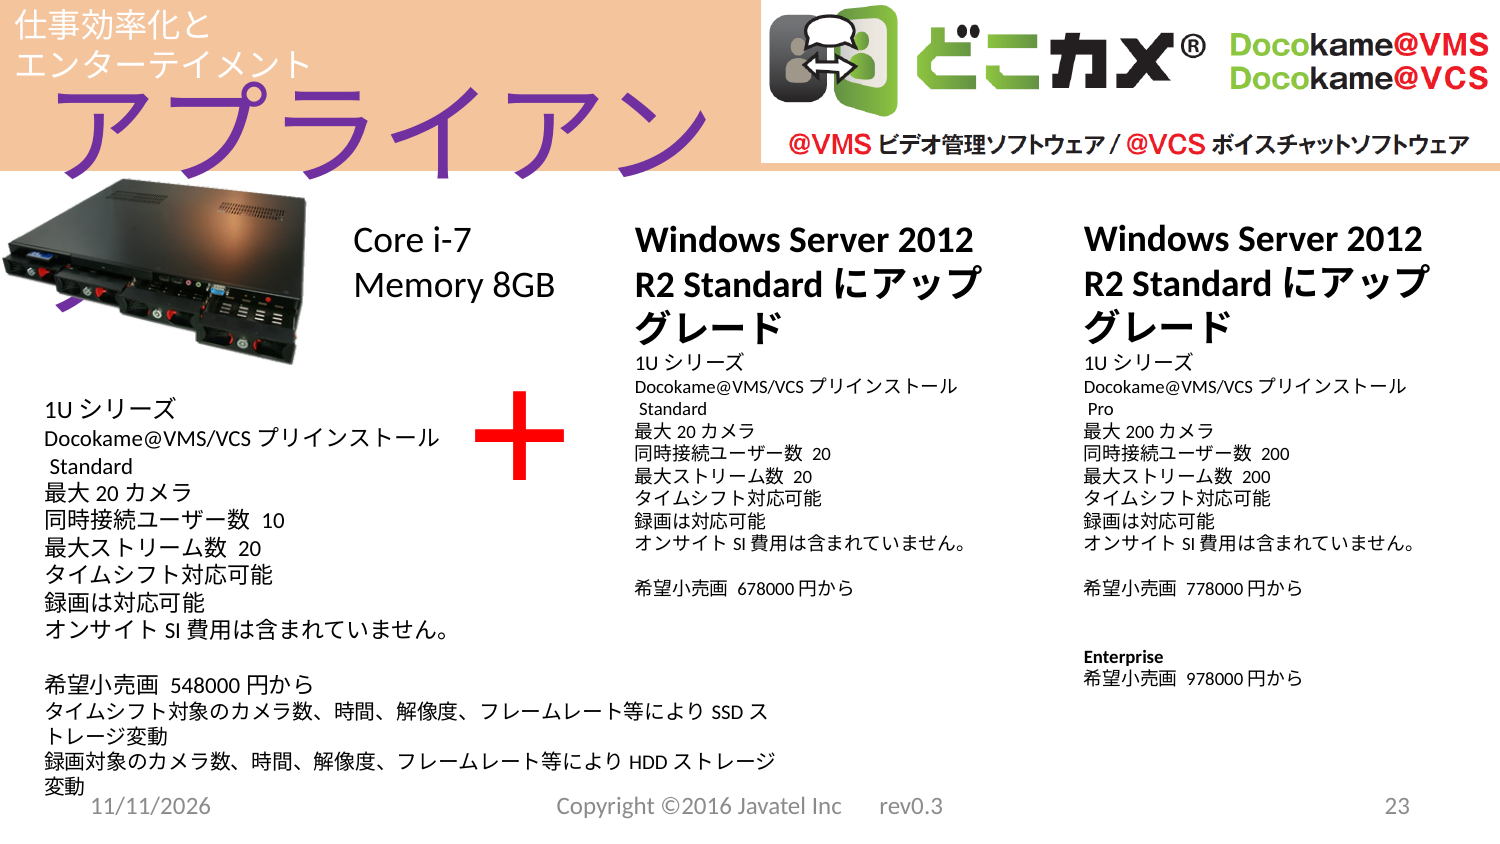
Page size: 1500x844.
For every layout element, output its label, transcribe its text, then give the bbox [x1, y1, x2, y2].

text_box Windows Server 2012 R2 Standardにアップグレード 1Uシリーズ Docokame@VMS/VCSプリインストール Pro 最大200カメラ 同時接続ユーザー数 200 最大ストリーム数 200 タイムシフト対応可能 録画は対応可能 オンサイトSI費用は含まれていません。 希望小売画 778000円から Enterprise 希望小売画 978000円から [1068, 206, 1471, 765]
text_box 仕事効率化と エンターテイメント [0, 0, 756, 166]
text_box Windows Server 2012 R2 Standardにアップグレード 1Uシリーズ Docokame@VMS/VCSプリインストール Standard 最大20カメラ 同時接続ユーザー数 20 最大ストリーム数 20 タイムシフト対応可能 録画は対応可能 オンサイトSI費用は含まれていません。 希望小売画 678000円から [620, 207, 1022, 607]
text_box アプライアンス [29, 55, 786, 341]
footer Copyright ©2016 Javatel Inc rev0.3 [798, 782, 988, 827]
text_box Core i-7 Memory 8GB [338, 207, 575, 312]
text_box ＋ [442, 350, 573, 516]
slide_number 23 [1074, 782, 1425, 827]
text_box 1Uシリーズ Docokame@VMS/VCSプリインストール Standard 最大20カメラ 同時接続ユーザー数 10 最大ストリーム数 20 タイムシフト対応可能 録画は対応可能 オンサイトSI費用は含まれていません。 希望小売画 548000円から タイムシフト対象のカメラ数、時間、解像度、フレームレート等によりSSDストレージ変動 録画対象のカメラ数、時間、解像度、フレームレート等によりHDDストレージ変動 [29, 386, 798, 834]
picture [761, 0, 1500, 163]
picture [0, 167, 309, 370]
